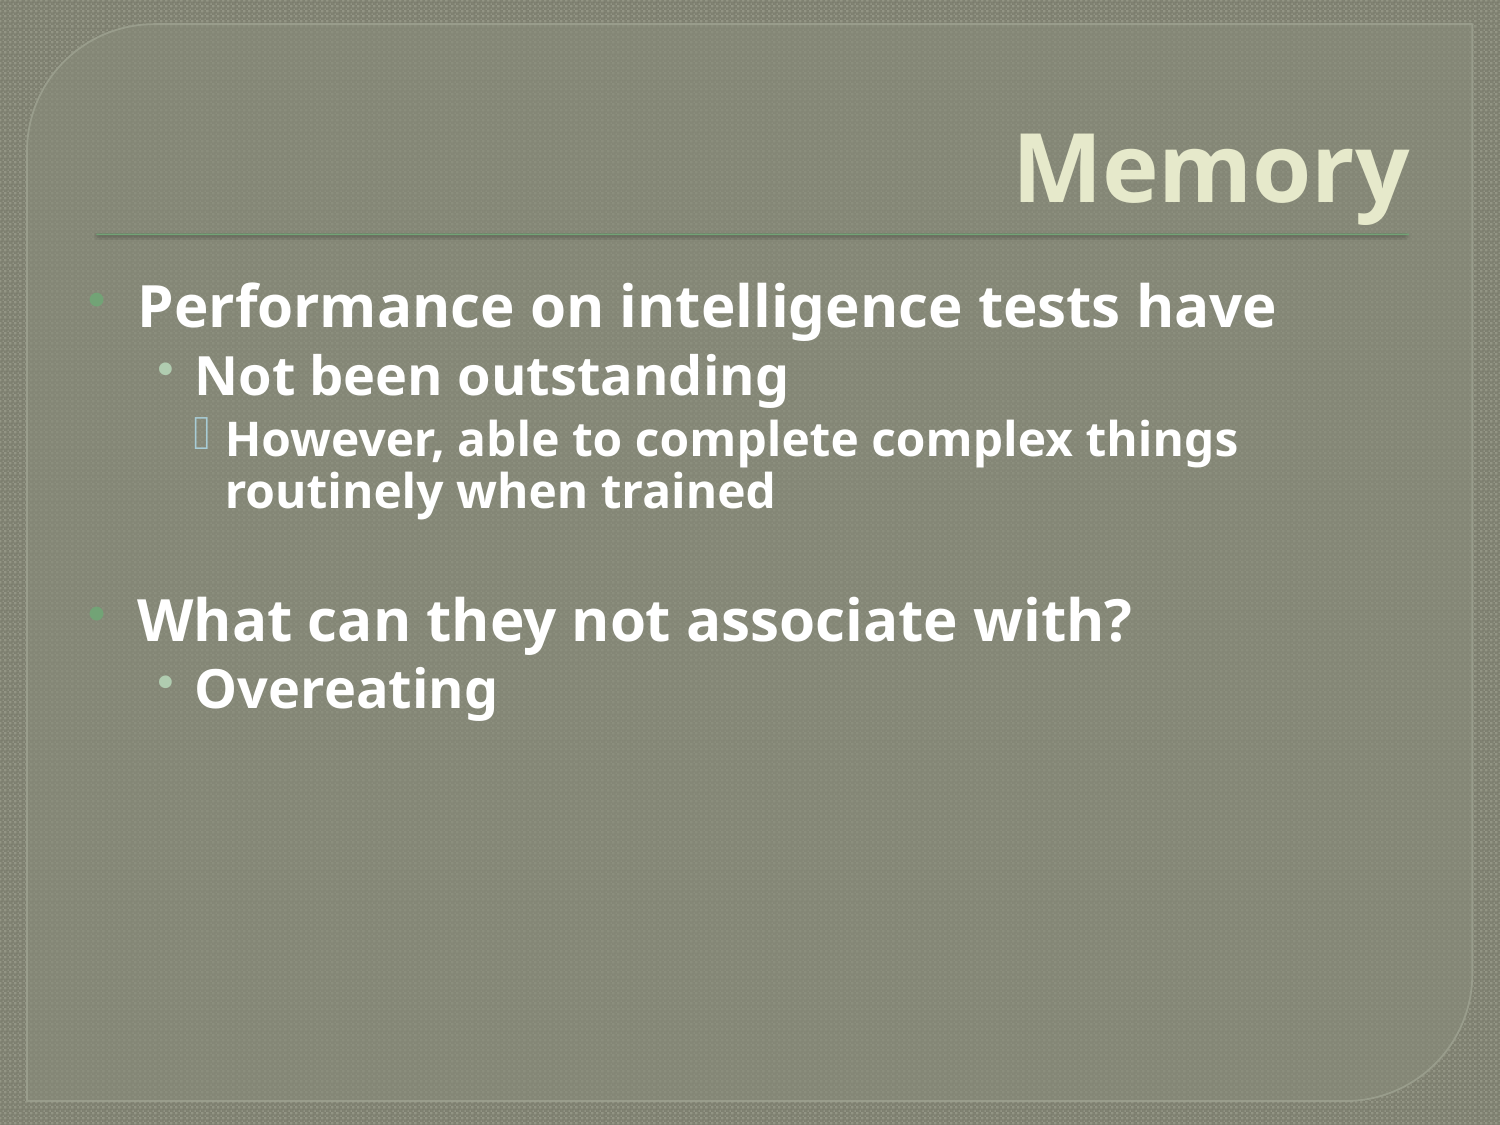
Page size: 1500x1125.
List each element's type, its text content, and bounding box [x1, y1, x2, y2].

title Memory [75, 41, 1425, 230]
list Performance on intelligence tests have Not been outstanding However, able to complete complex things routinely when trained What can they not associate with? Overeating [75, 270, 1425, 1013]
